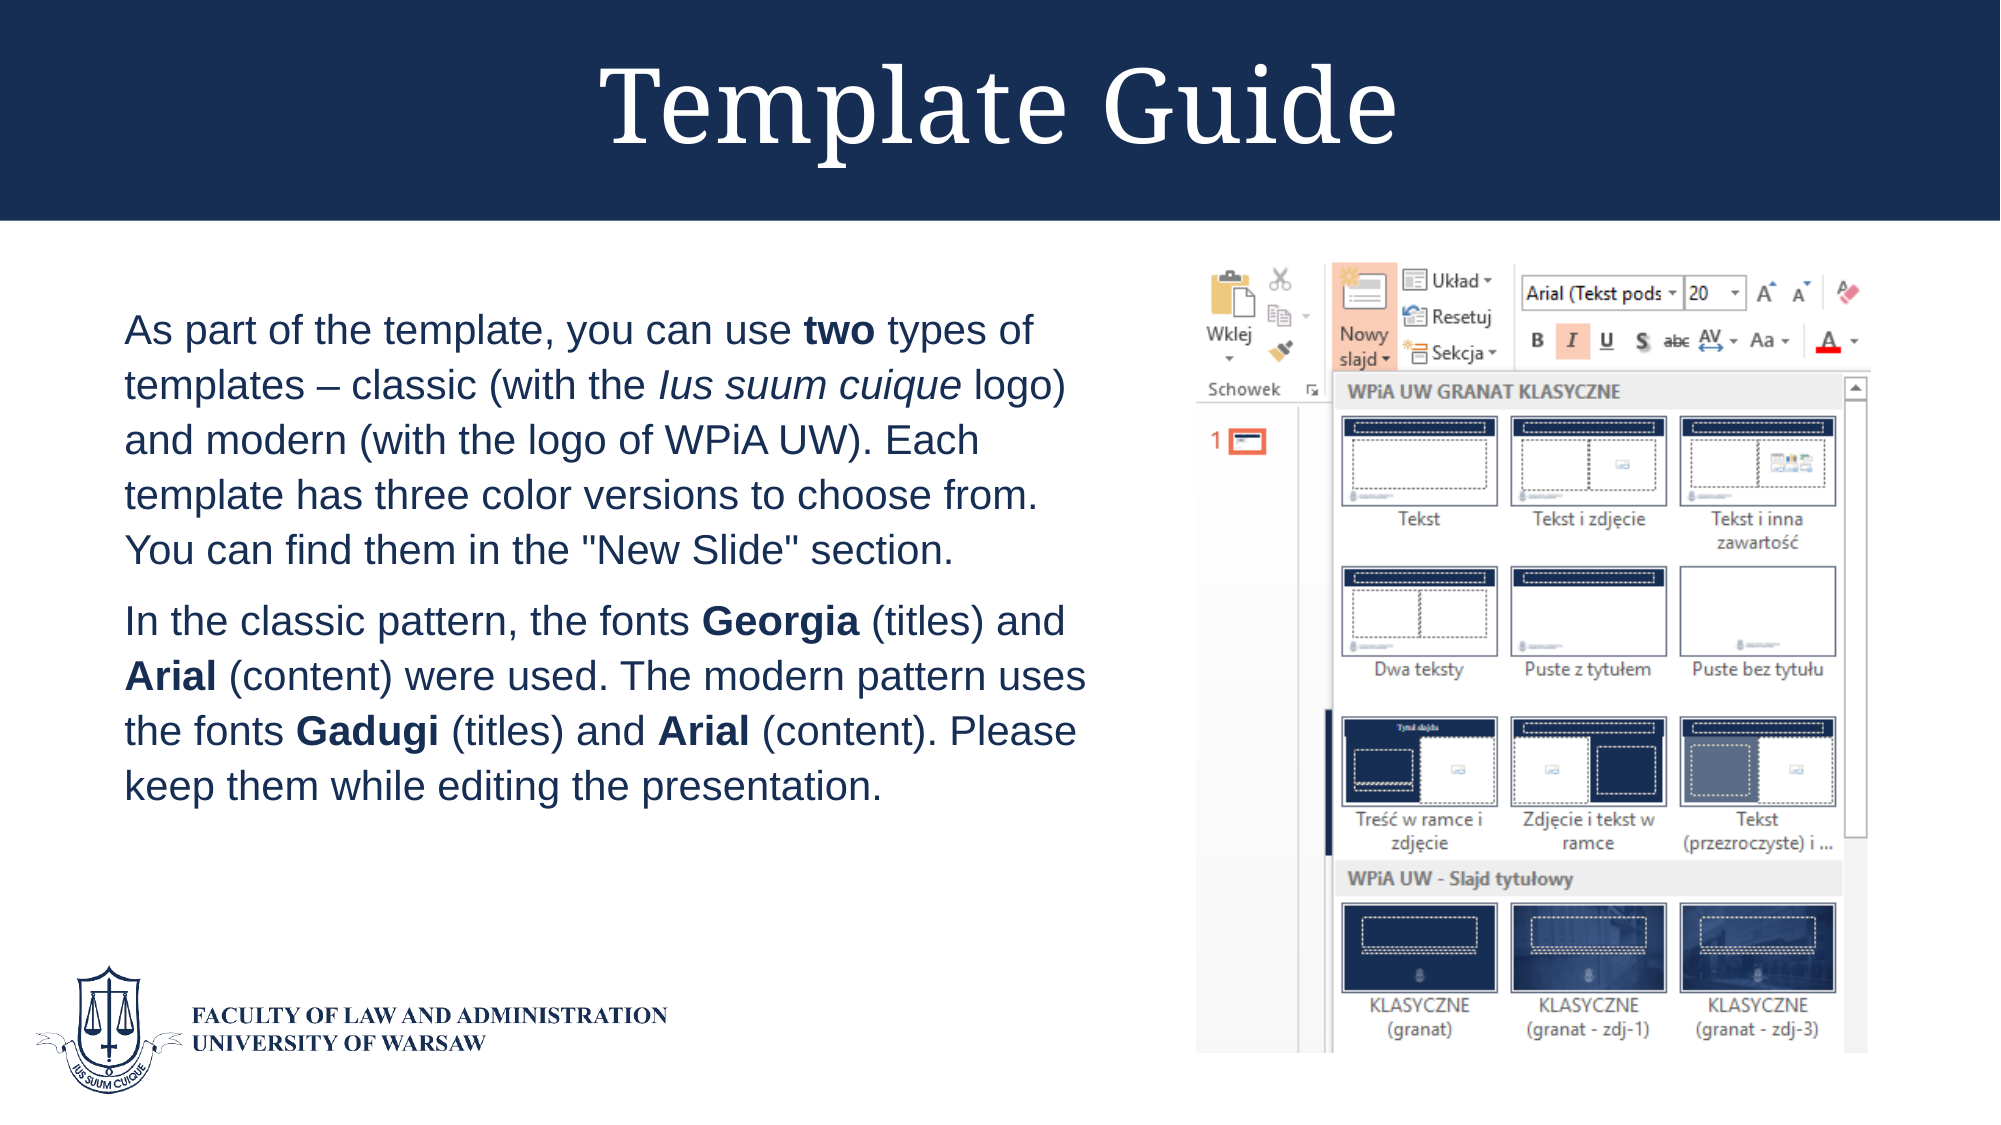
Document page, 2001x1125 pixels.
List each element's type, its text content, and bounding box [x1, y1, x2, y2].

list As part of the template, you can use two types of templates – classic (with the Ius suum cuique logo) and modern (with the logo of WPiA UW). Each template has three color versions to choose from. You can find them in the "New Slide" section. In the classic pattern, the fonts Georgia (titles) and Arial (content) were used. The modern pattern uses the fonts Gadugi (titles) and Arial (content). Please keep them while editing the presentation. [109, 290, 1129, 940]
title Template Guide [129, 46, 1871, 175]
picture [0, 888, 702, 1125]
picture [1196, 258, 1871, 1053]
